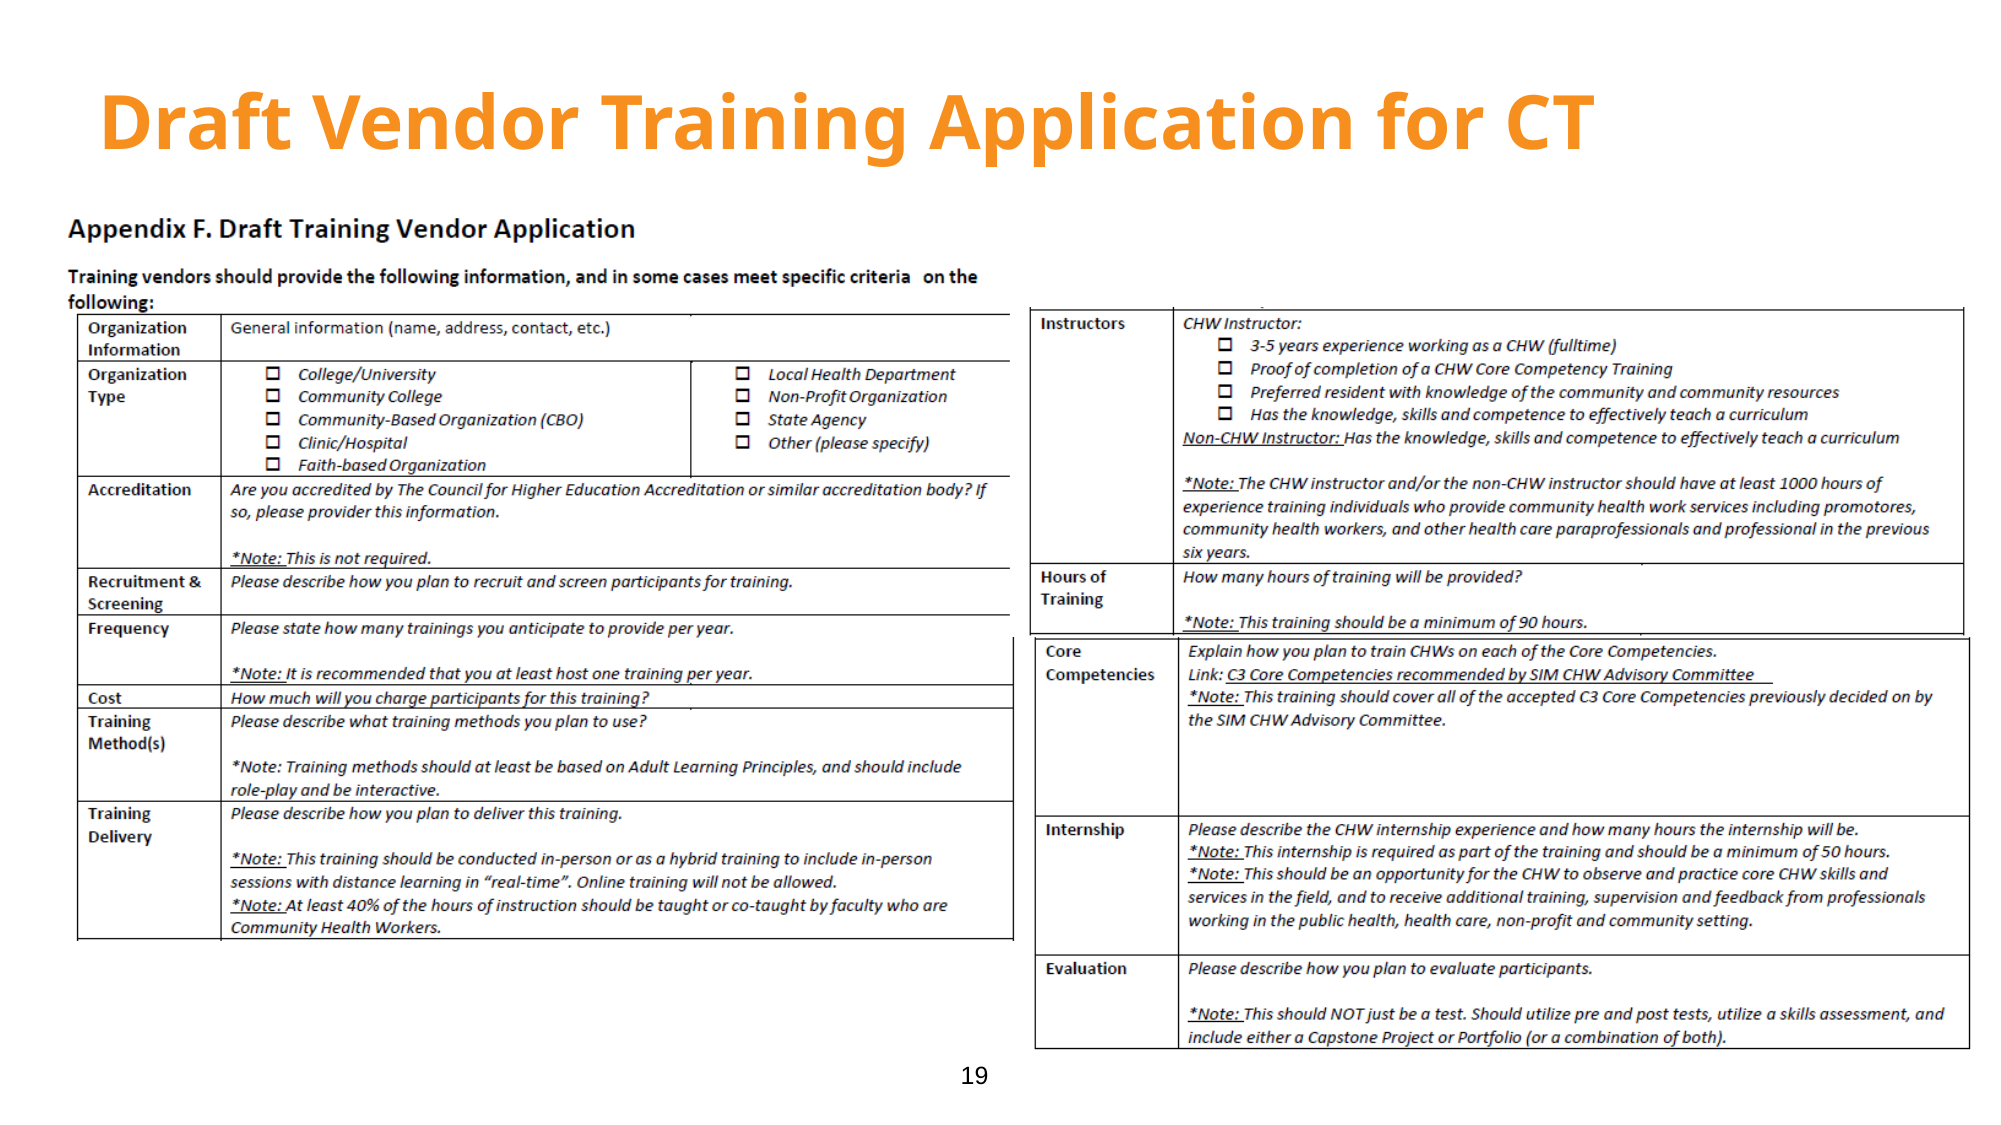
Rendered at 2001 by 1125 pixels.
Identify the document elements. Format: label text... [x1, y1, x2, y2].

text_box 19 [945, 1052, 1019, 1097]
title Draft Vendor Training Application for CT [83, 59, 1908, 199]
picture [0, 0, 2001, 1125]
